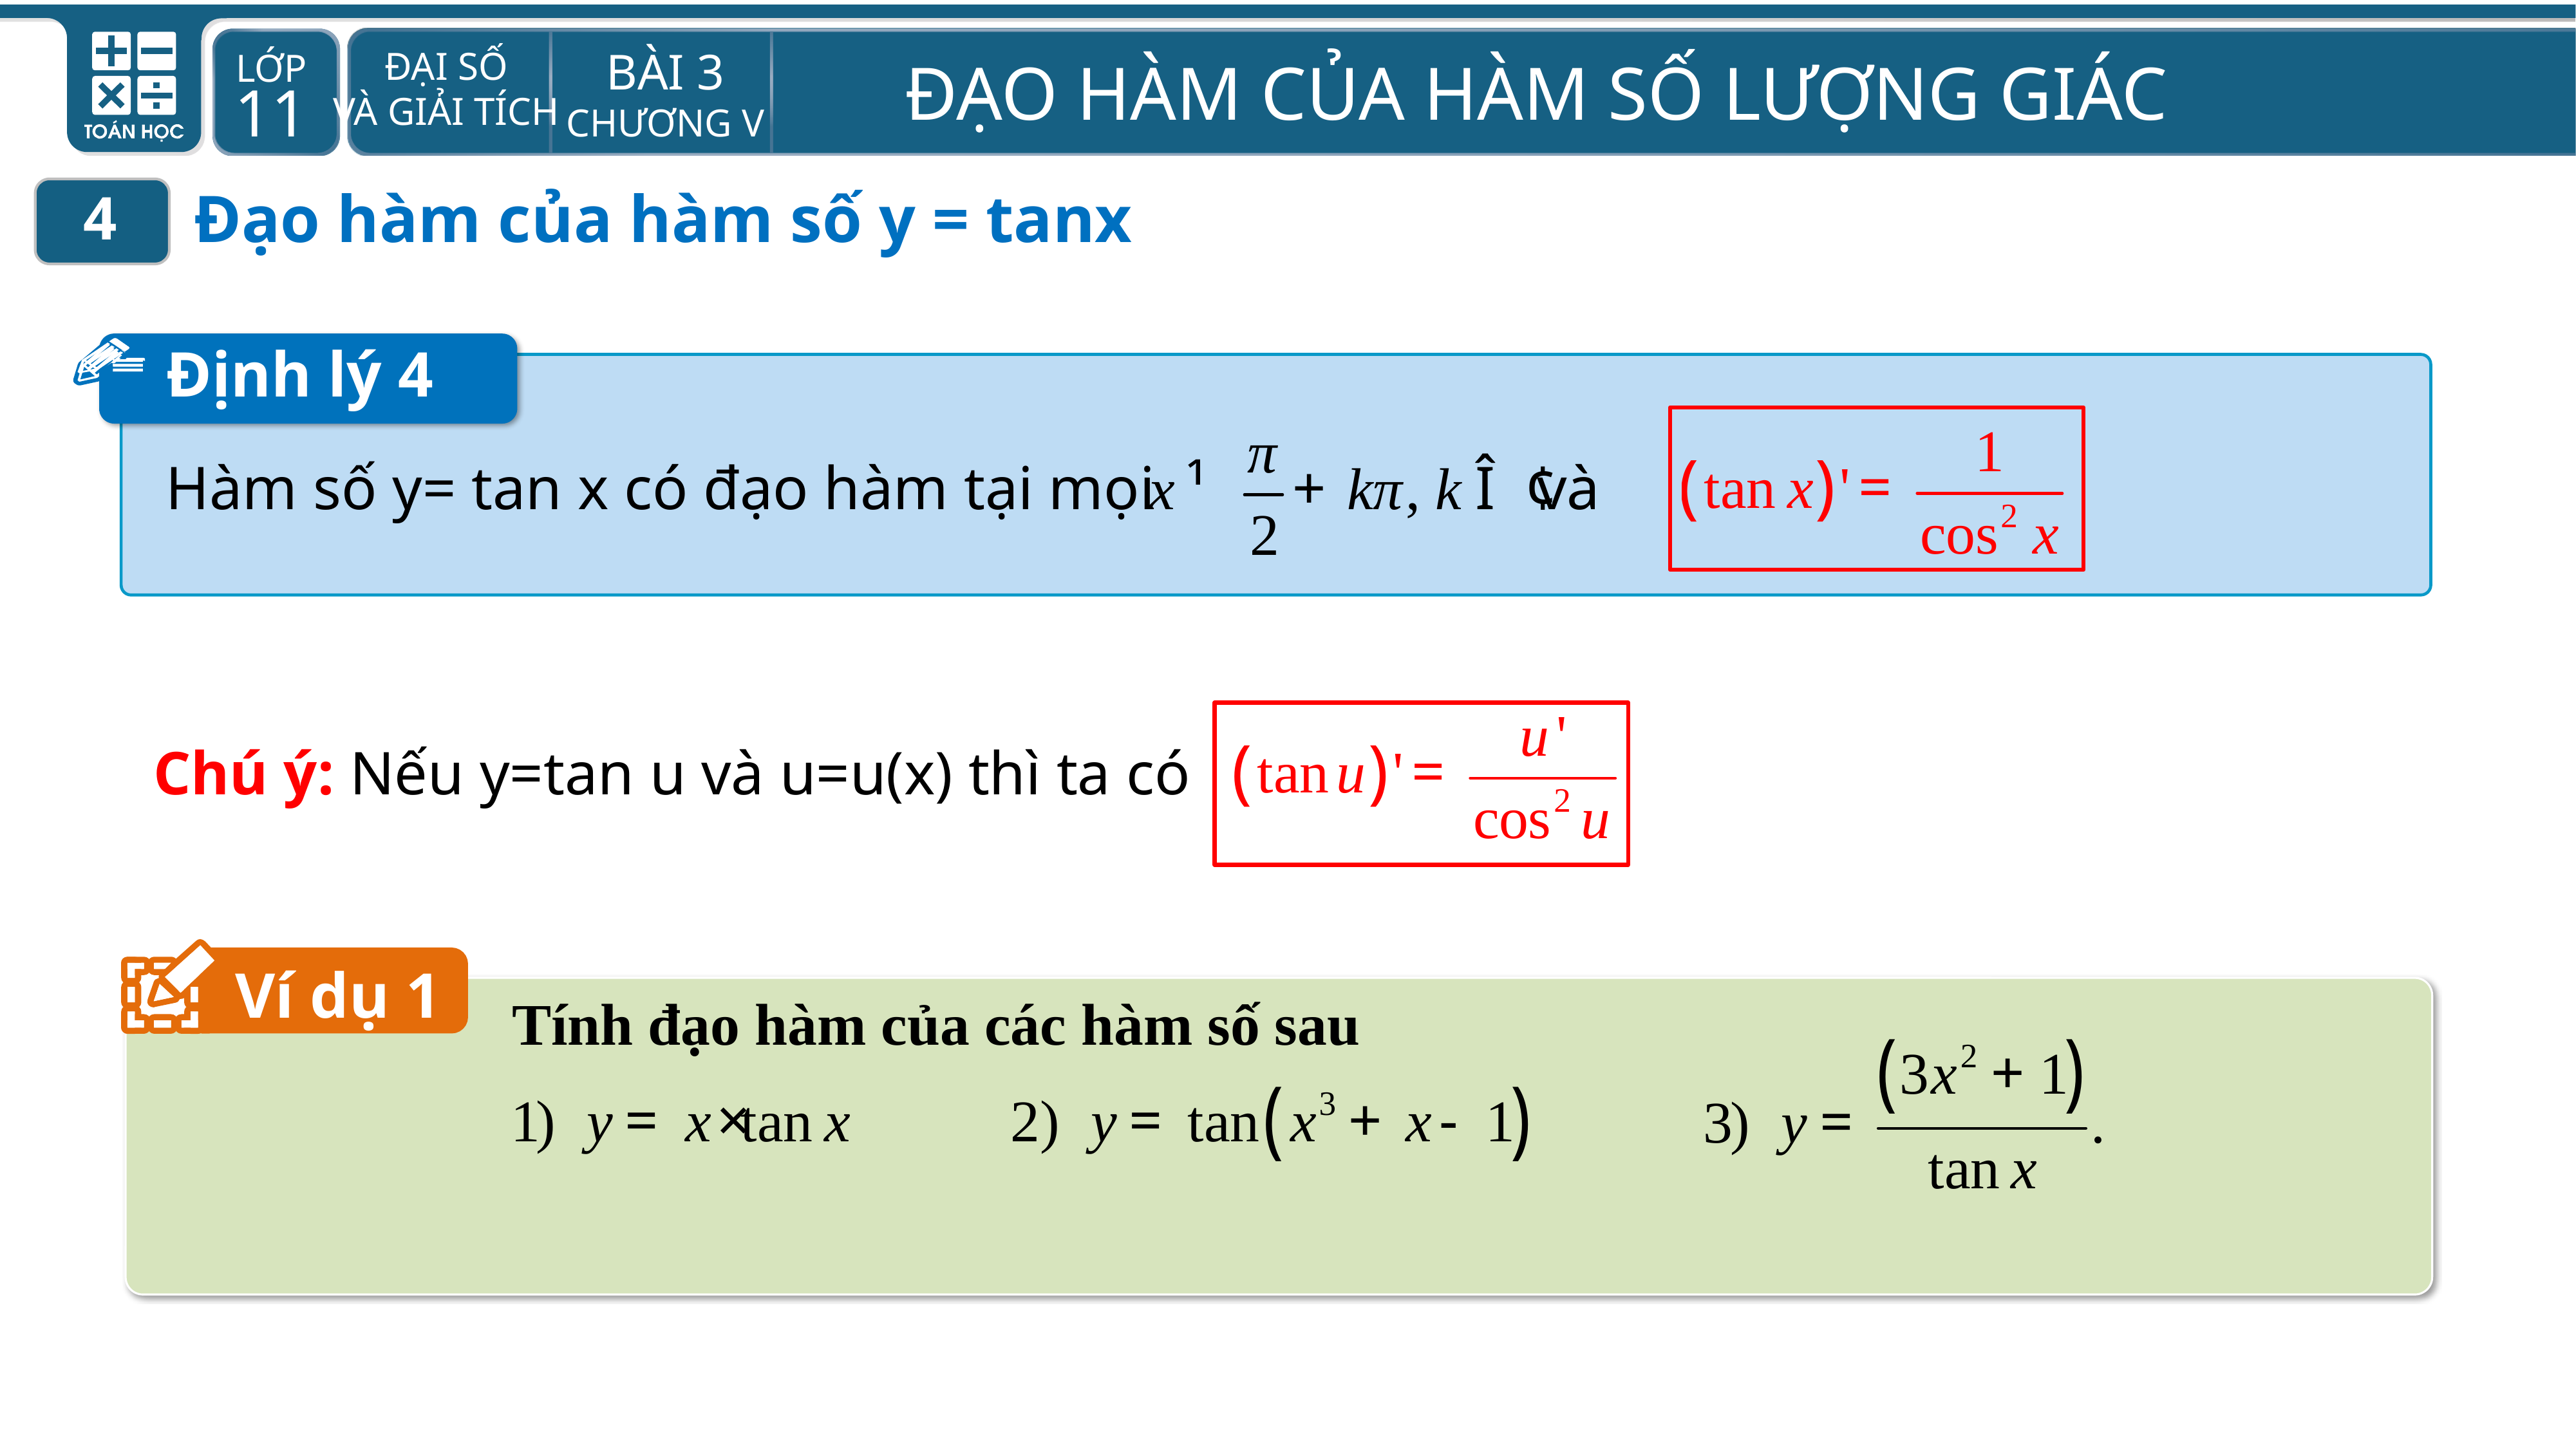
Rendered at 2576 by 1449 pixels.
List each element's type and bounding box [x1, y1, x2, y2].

text_box [120, 939, 2432, 1295]
text_box [109, 702, 1629, 884]
text_box [72, 330, 2431, 595]
text_box [35, 173, 1197, 265]
